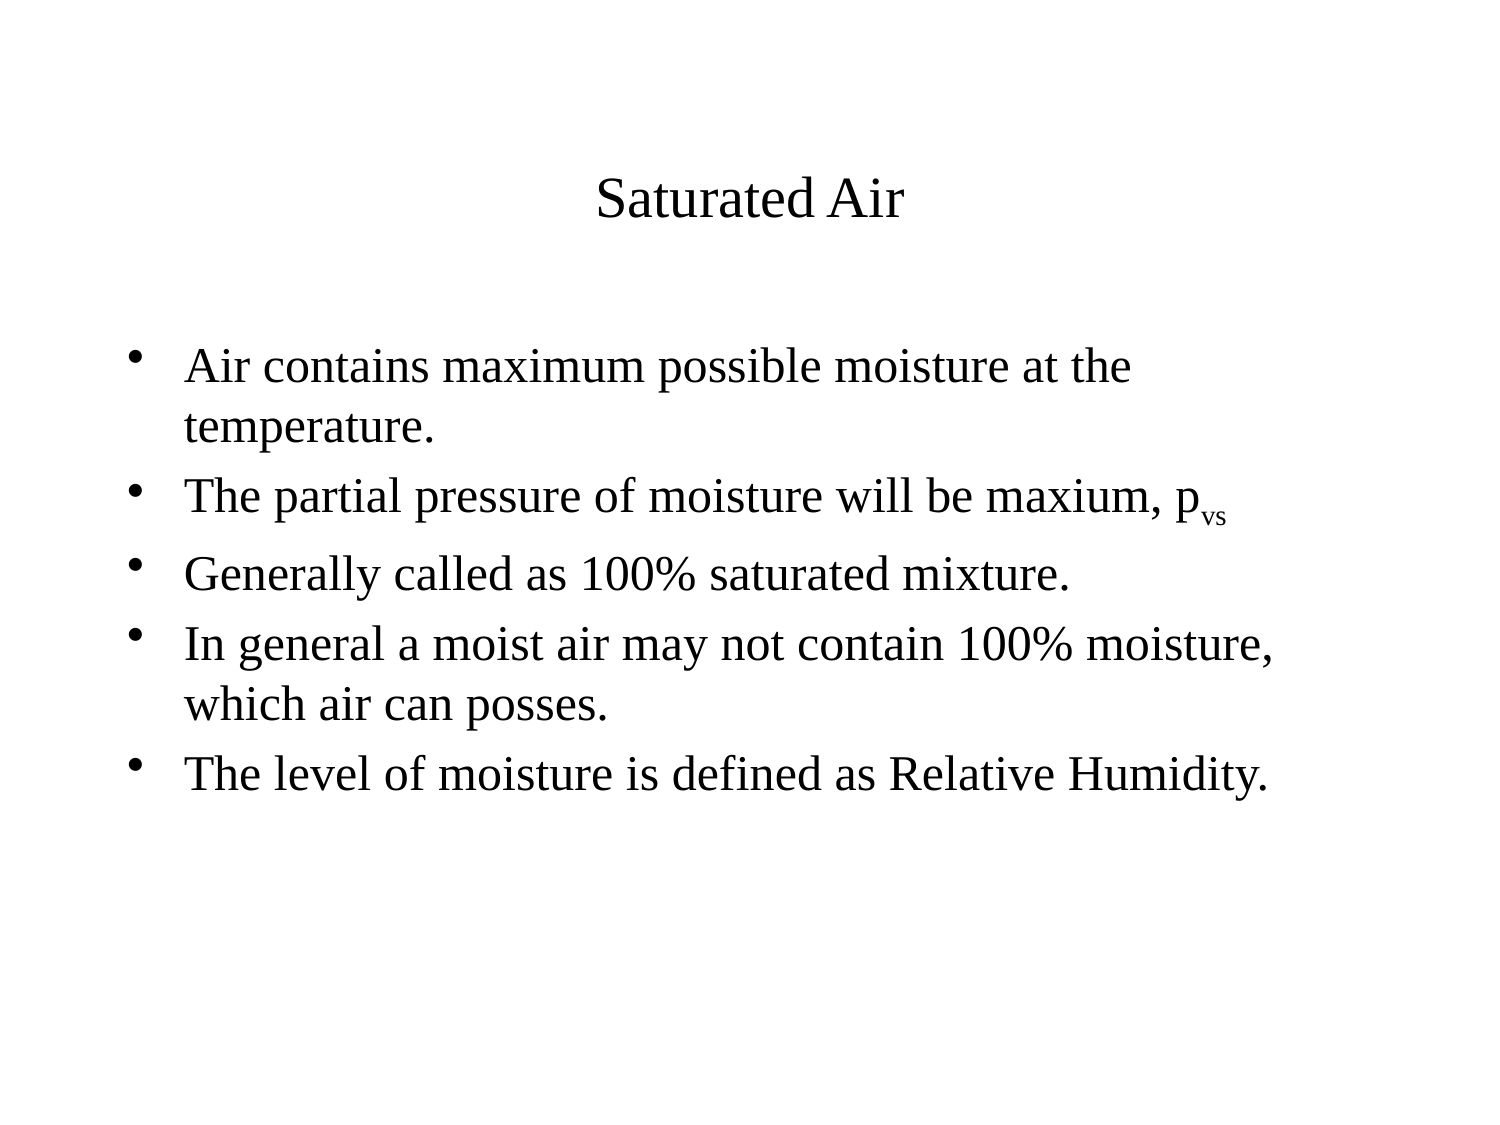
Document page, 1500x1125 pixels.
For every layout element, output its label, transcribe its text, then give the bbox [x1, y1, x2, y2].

title Saturated Air [112, 99, 1388, 288]
list Air contains maximum possible moisture at the temperature. The partial pressure of moisture will be maxium, pvs Generally called as 100% saturated mixture. In general a moist air may not contain 100% moisture, which air can posses. The level of moisture is defined as Relative Humidity. [112, 324, 1388, 1000]
